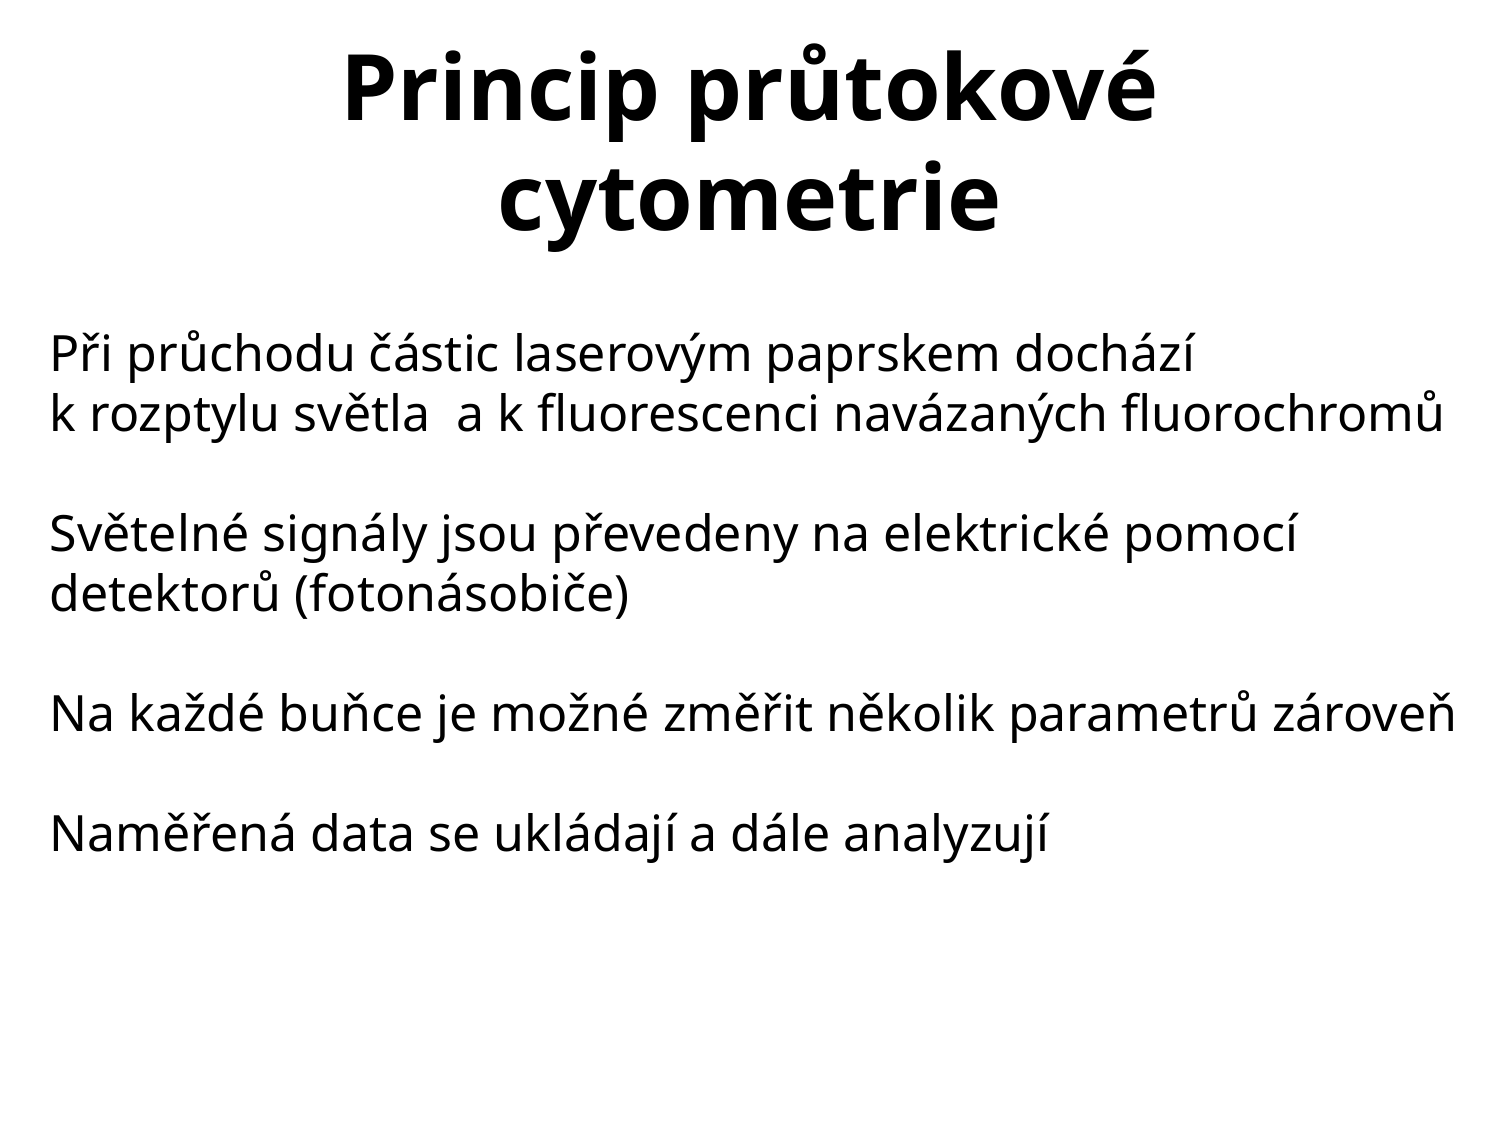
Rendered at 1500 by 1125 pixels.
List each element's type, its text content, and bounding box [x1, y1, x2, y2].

text_box Při průchodu částic laserovým paprskem dochází k rozptylu světla a k fluorescenci navázaných fluorochromů Světelné signály jsou převedeny na elektrické pomocí detektorů (fotonásobiče) Na každé buňce je možné změřit několik parametrů zároveň Naměřená data se ukládají a dále analyzují [34, 314, 1473, 1110]
title Princip průtokové cytometrie [75, 45, 1425, 233]
